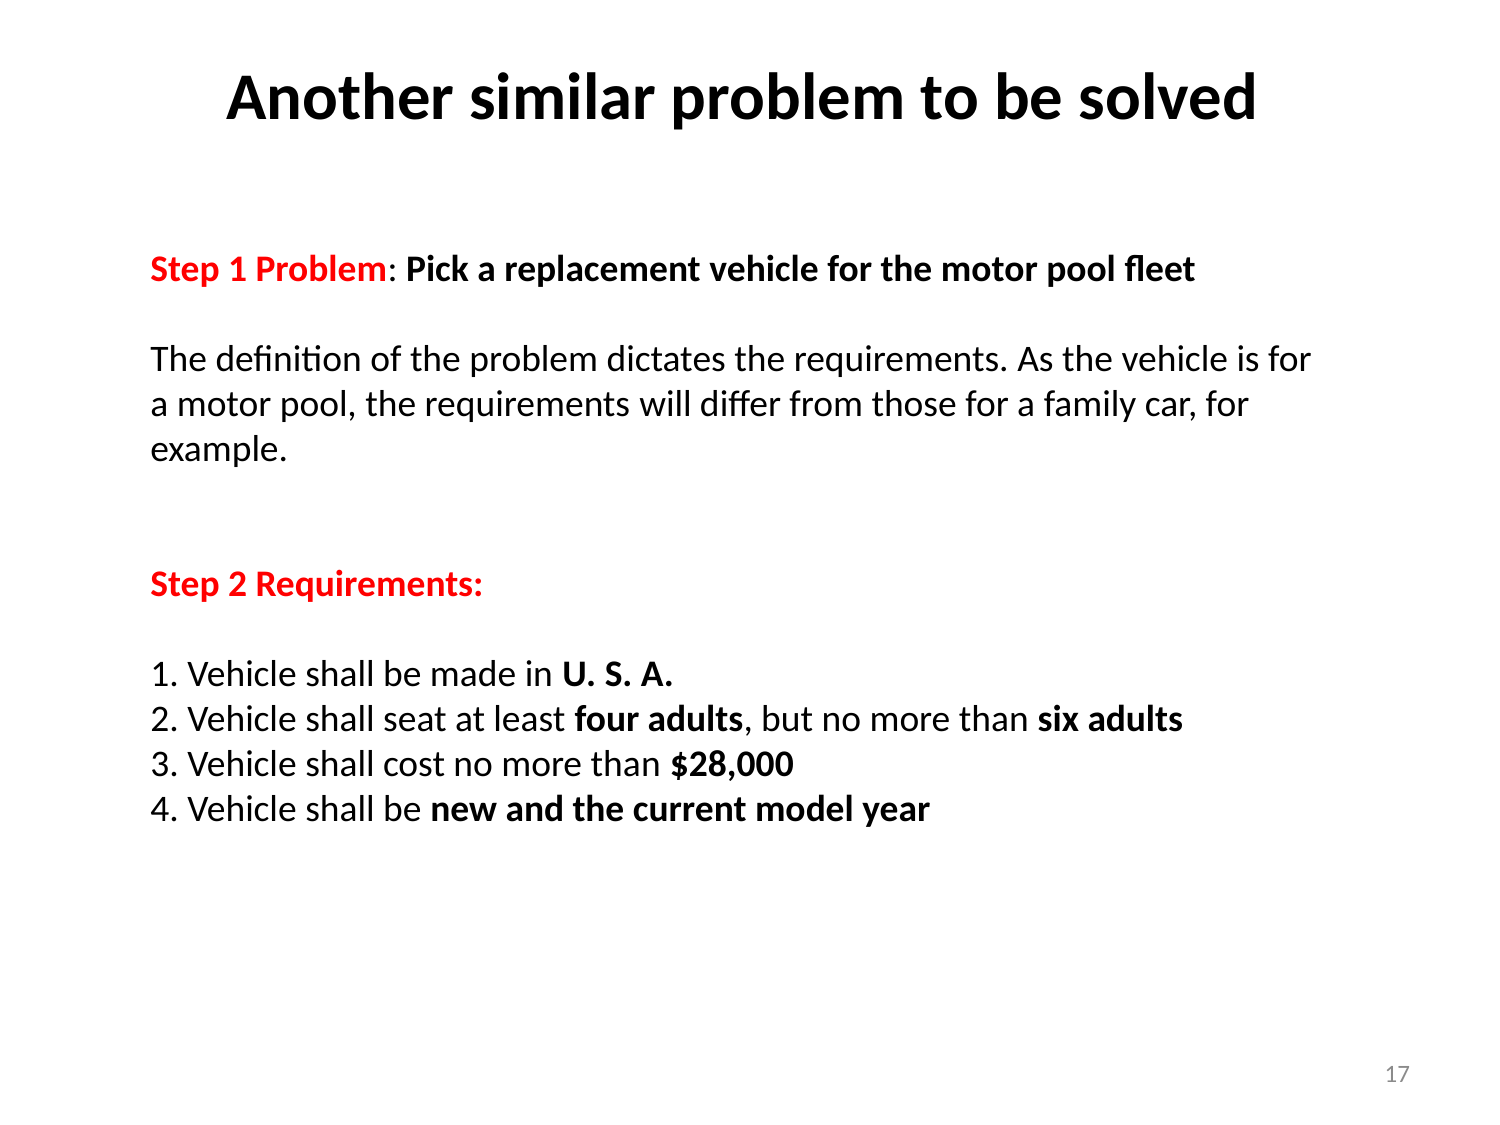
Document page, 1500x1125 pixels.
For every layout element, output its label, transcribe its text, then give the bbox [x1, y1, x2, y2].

slide_number 17 [1074, 1042, 1425, 1103]
text_box Step 1 Problem: Pick a replacement vehicle for the motor pool fleet The definition of the problem dictates the requirements. As the vehicle is for a motor pool, the requirements will differ from those for a family car, for example. Step 2 Requirements: 1. Vehicle shall be made in U. S. A. 2. Vehicle shall seat at least four adults, but no more than six adults 3. Vehicle shall cost no more than $28,000 4. Vehicle shall be new and the current model year [135, 236, 1353, 837]
text_box Another similar problem to be solved [74, 45, 1425, 233]
